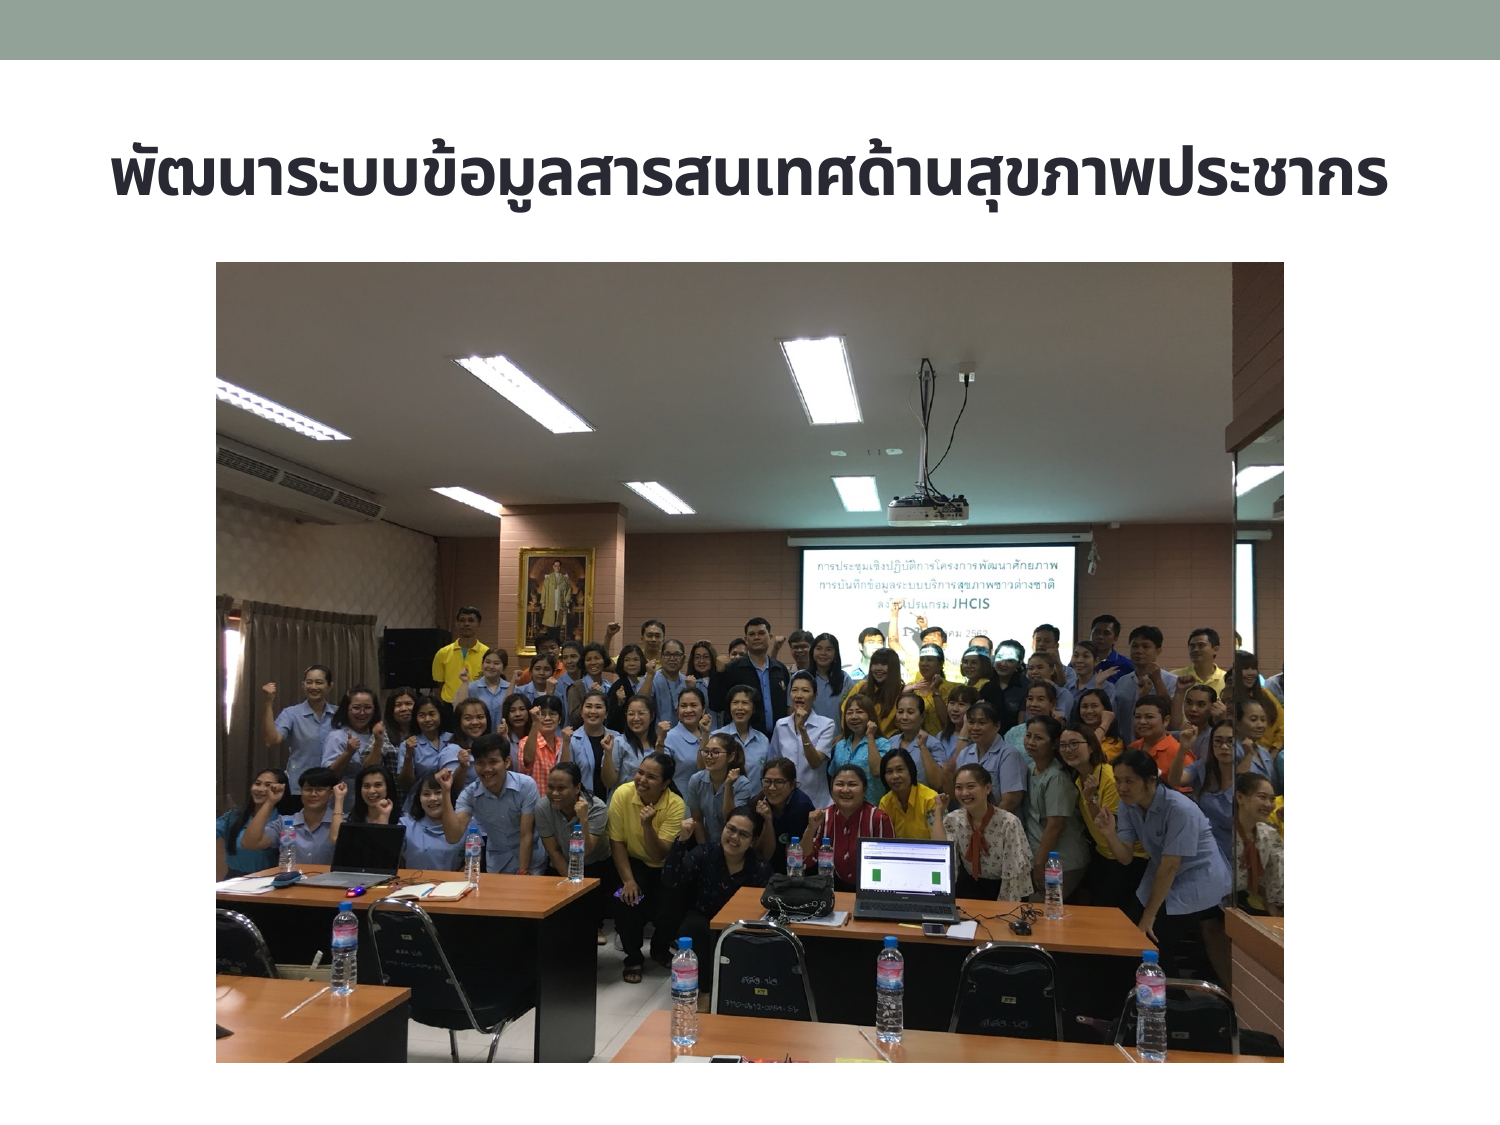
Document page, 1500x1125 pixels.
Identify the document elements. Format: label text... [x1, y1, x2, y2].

title พัฒนาระบบข้อมูลสารสนเทศด้านสุขภาพประชากร [75, 87, 1425, 250]
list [216, 262, 1284, 1063]
